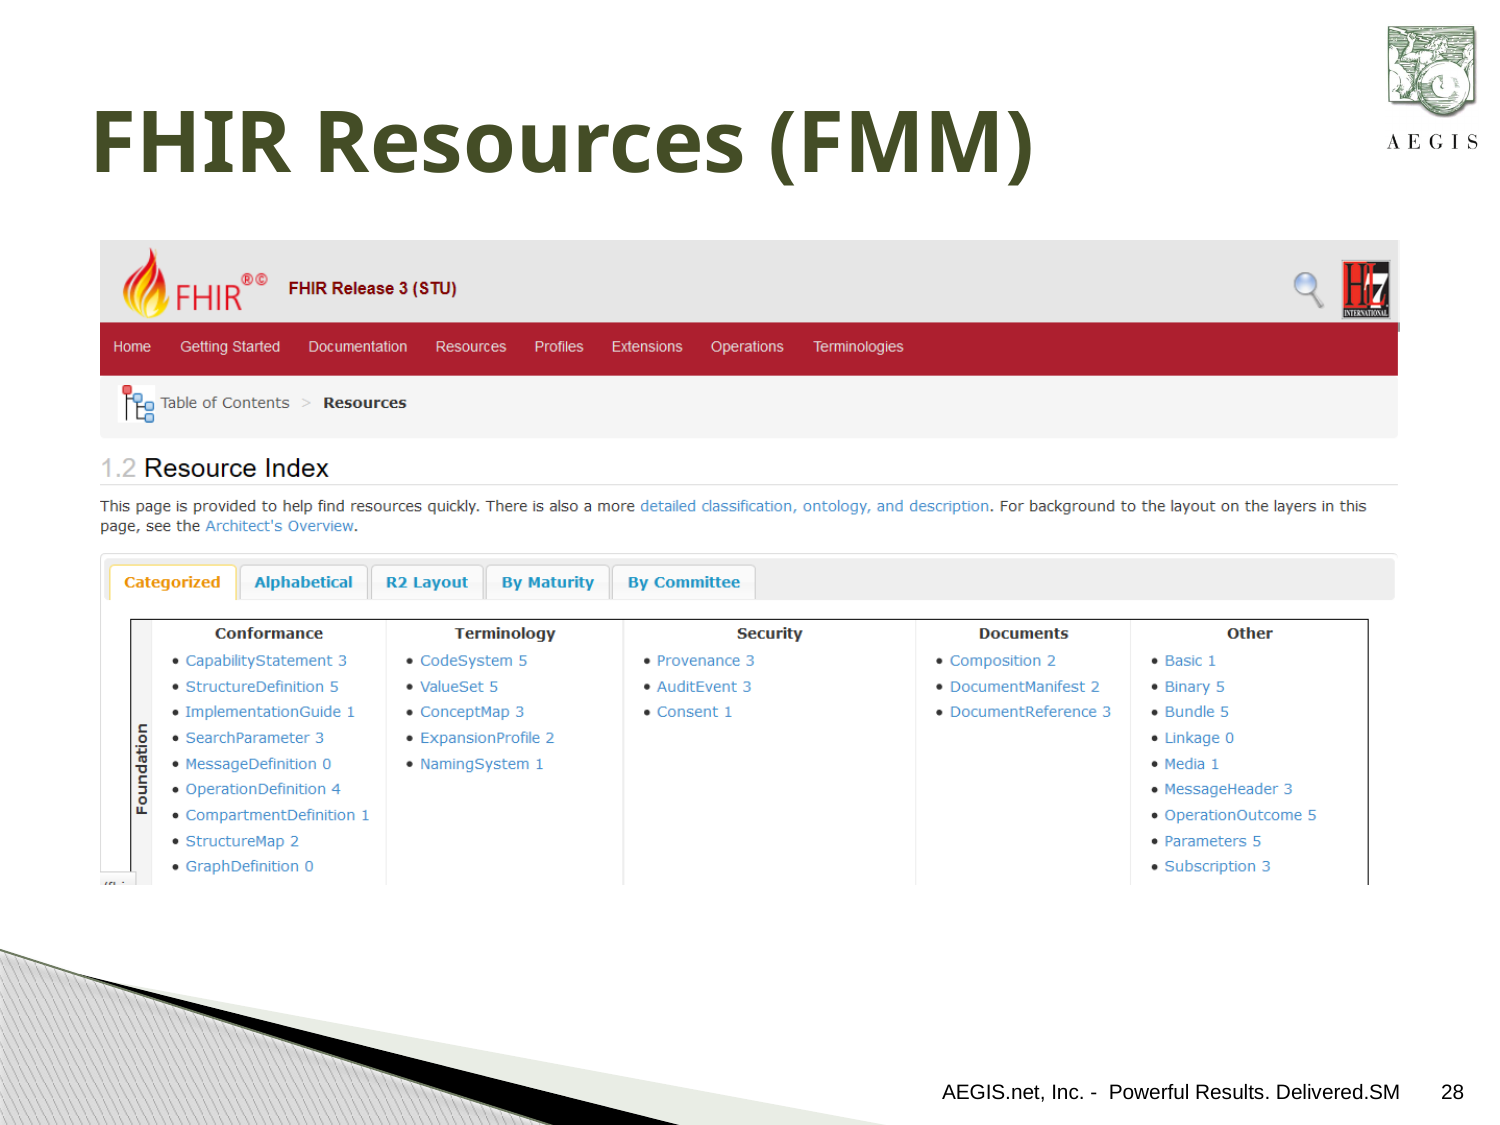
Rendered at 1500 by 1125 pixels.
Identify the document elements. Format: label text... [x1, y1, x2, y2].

picture [1385, 24, 1480, 151]
picture [100, 240, 1400, 885]
footer AEGIS.net, Inc. - Powerful Results. Delivered.SM [595, 1051, 1416, 1112]
title FHIR Resources (FMM) [75, 45, 1425, 233]
slide_number 28 [1418, 1051, 1479, 1112]
